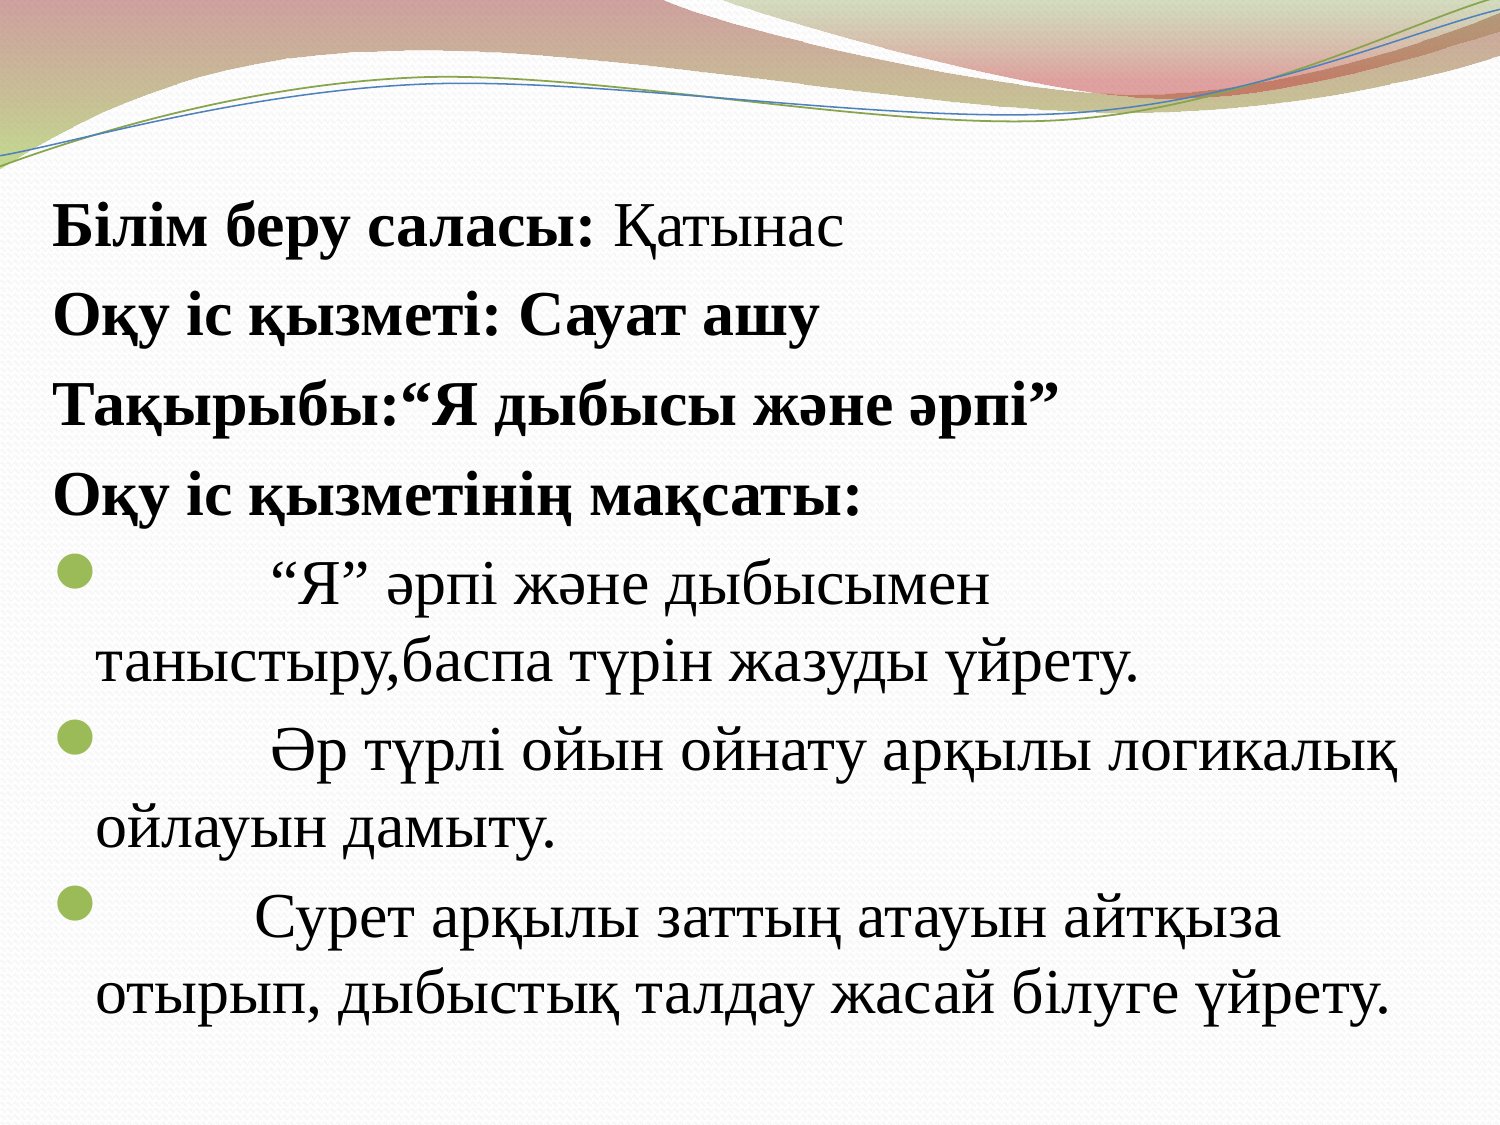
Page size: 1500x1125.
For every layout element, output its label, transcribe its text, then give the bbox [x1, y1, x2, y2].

list Білім беру саласы: Қатынас Оқу іс қызметі: Сауат ашу Тақырыбы:“Я дыбысы және әрпі” Оқу іс қызметінің мақсаты: “Я” әрпі және дыбысымен таныстыру,баспа түрін жазуды үйрету. Әр түрлі ойын ойнату арқылы логикалық ойлауын дамыту. Сурет арқылы заттың атауын айтқыза отырып, дыбыстық талдау жасай білуге үйрету. [37, 174, 1475, 1038]
title [75, 0, 1425, 200]
